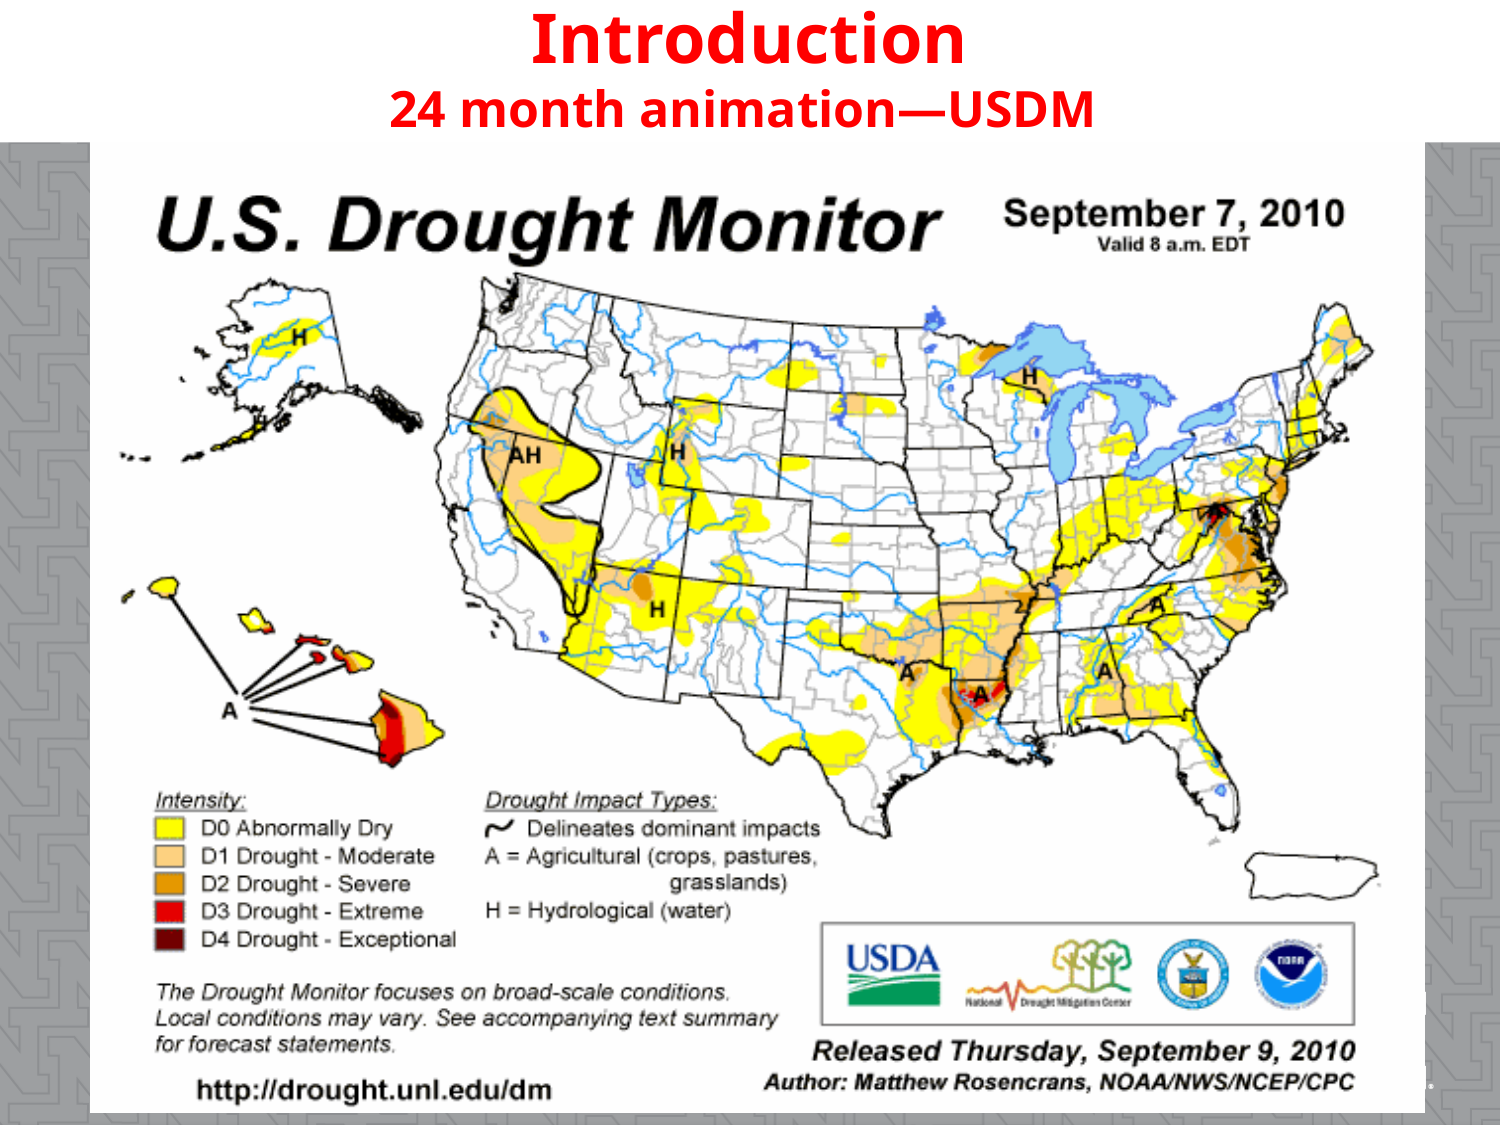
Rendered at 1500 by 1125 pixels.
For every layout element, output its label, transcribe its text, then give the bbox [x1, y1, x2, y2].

title Introduction 24 month animation—USDM [0, 0, 1500, 143]
picture [0, 142, 1500, 1125]
